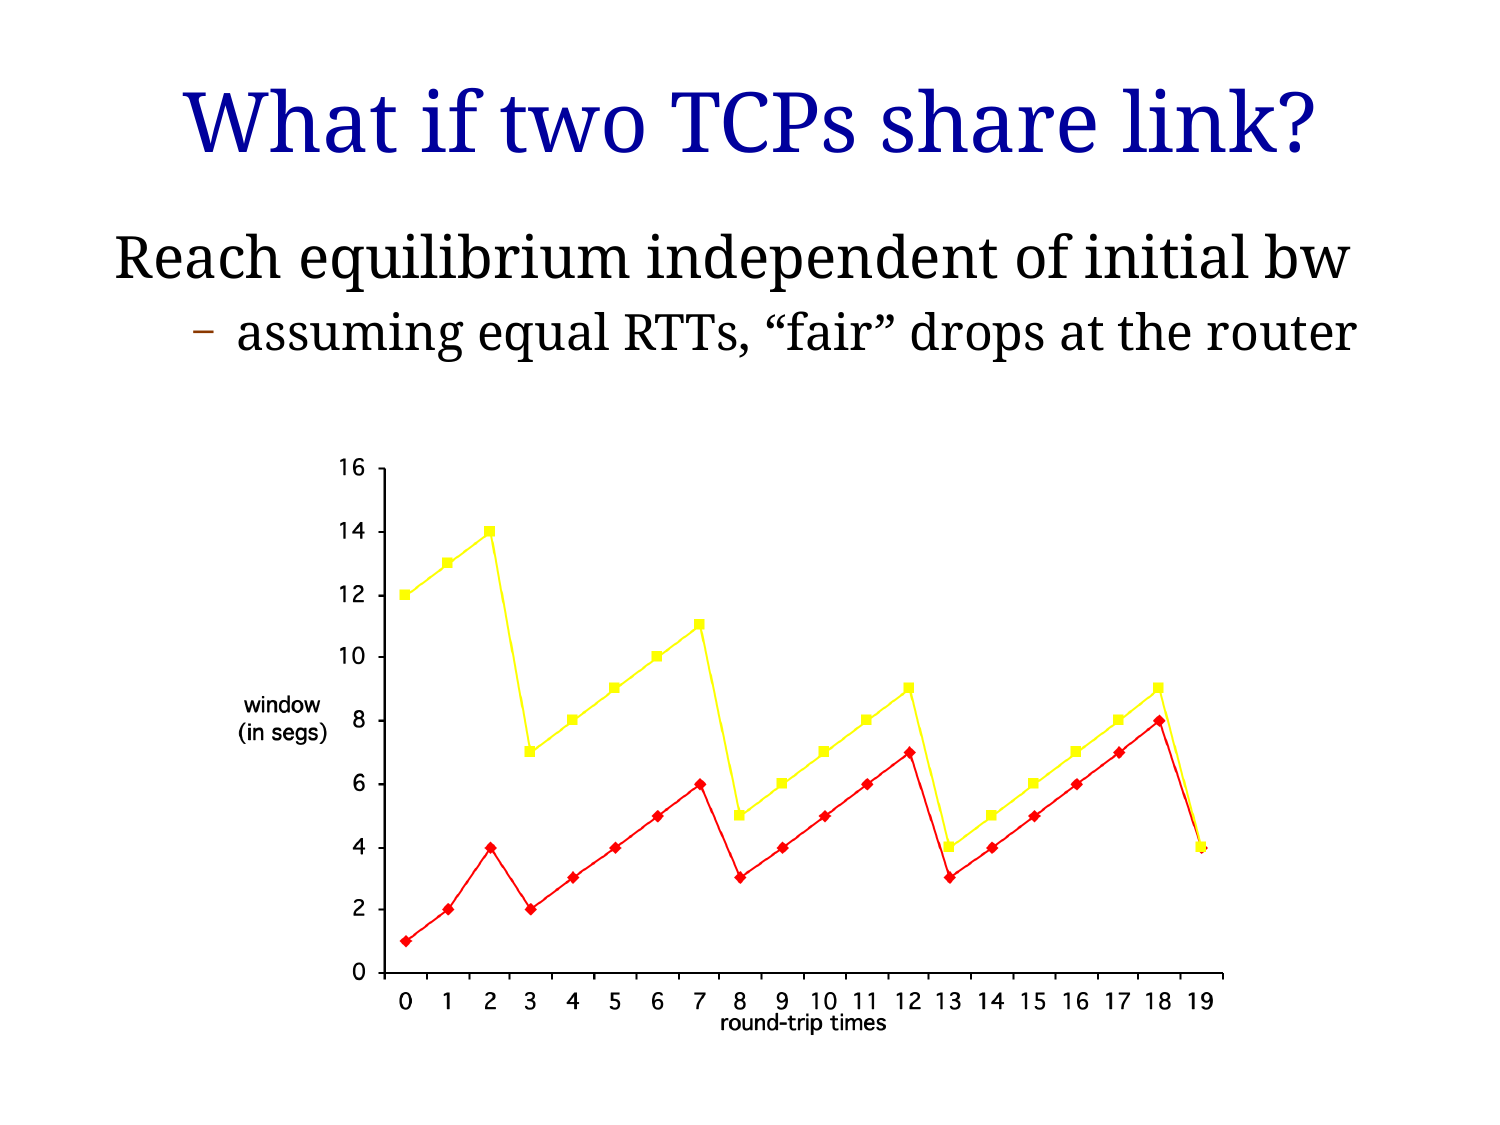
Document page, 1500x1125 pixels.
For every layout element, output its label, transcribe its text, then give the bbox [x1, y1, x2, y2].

list Reach equilibrium independent of initial bw assuming equal RTTs, “fair” drops at the router [99, 212, 1388, 888]
title What if two TCPs share link? [74, 47, 1426, 191]
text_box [212, 374, 1230, 1050]
